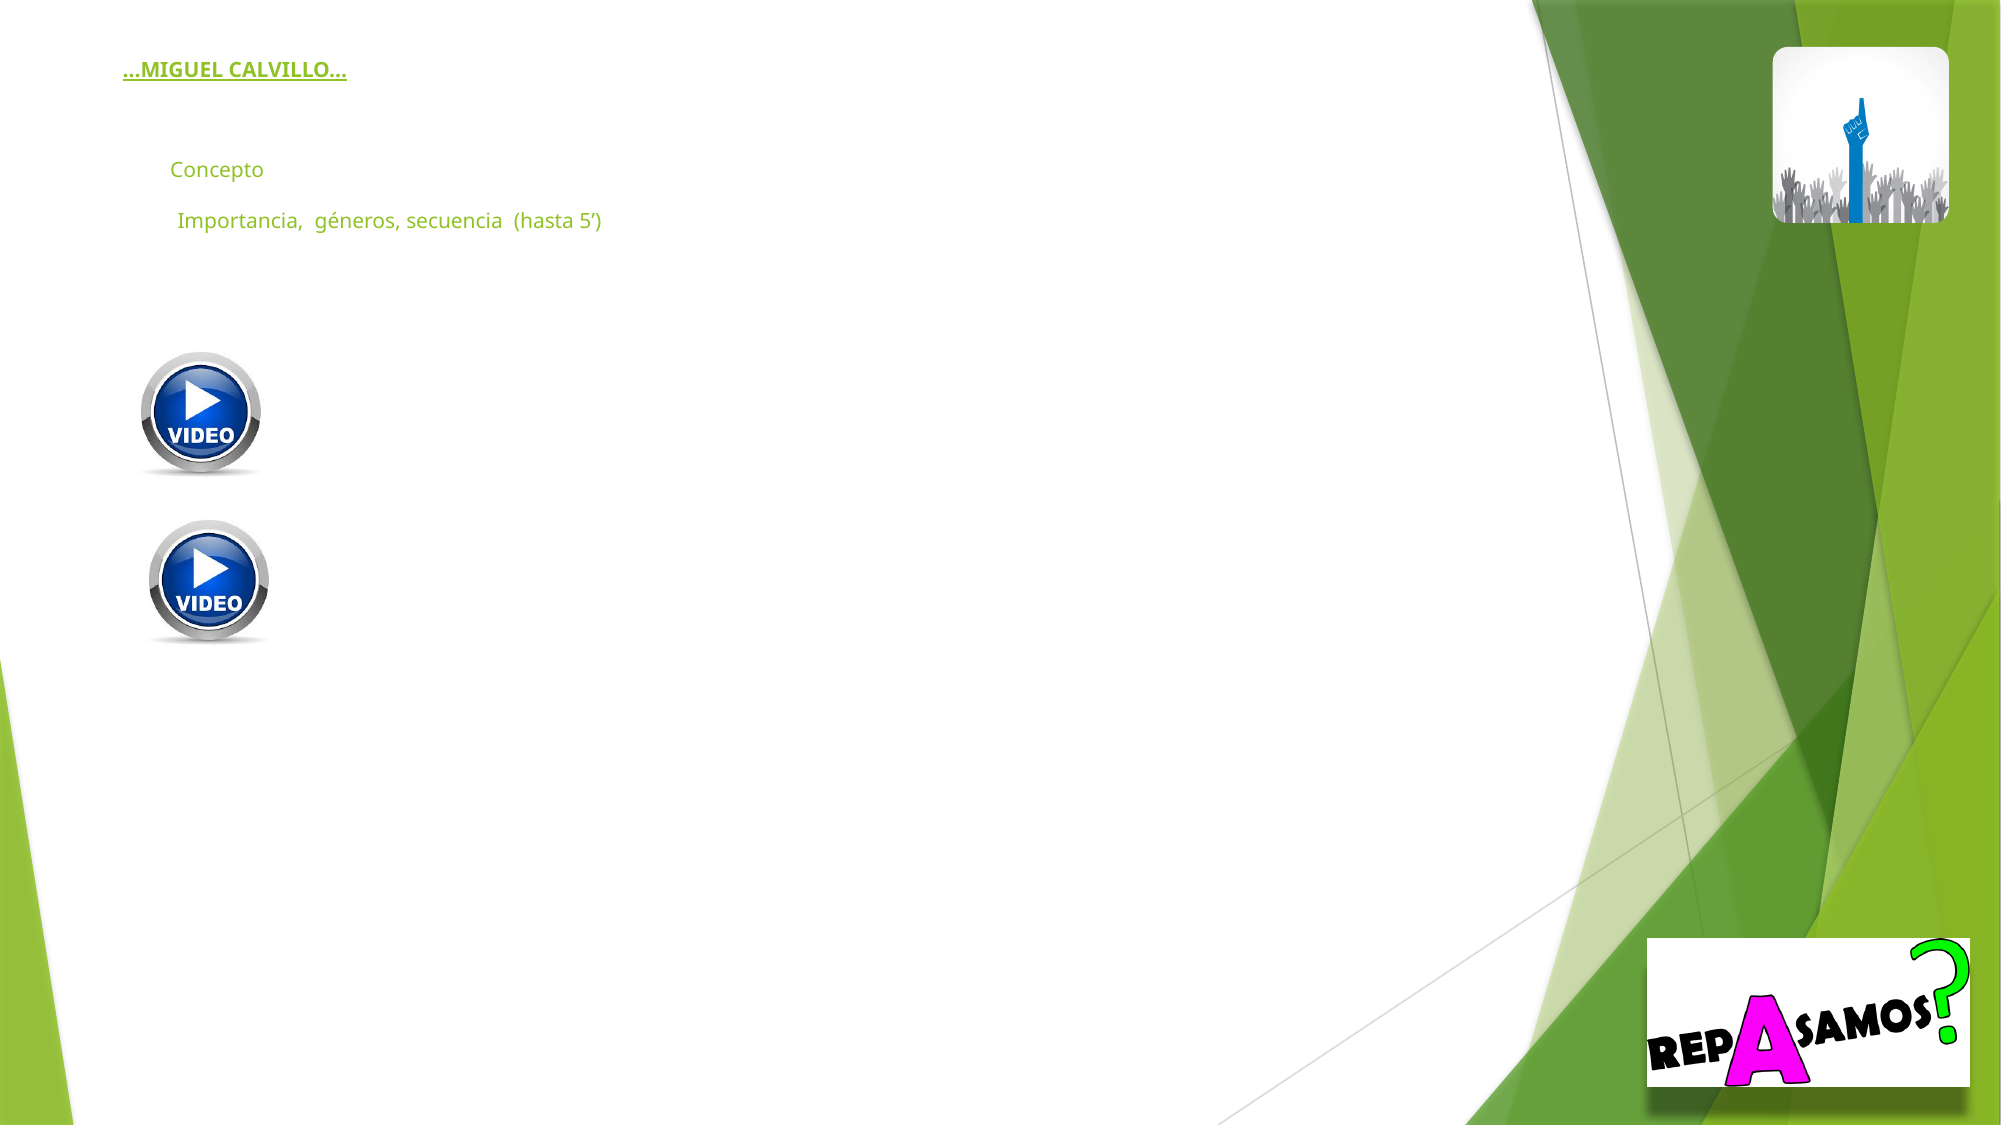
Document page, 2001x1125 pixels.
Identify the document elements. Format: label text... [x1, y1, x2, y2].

picture [1646, 937, 1970, 1088]
picture [1772, 46, 1950, 224]
picture [140, 510, 278, 648]
title …MIGUEL CALVILLO… Concepto Importancia, géneros, secuencia (hasta 5’) [107, 48, 1518, 266]
picture [132, 342, 270, 480]
